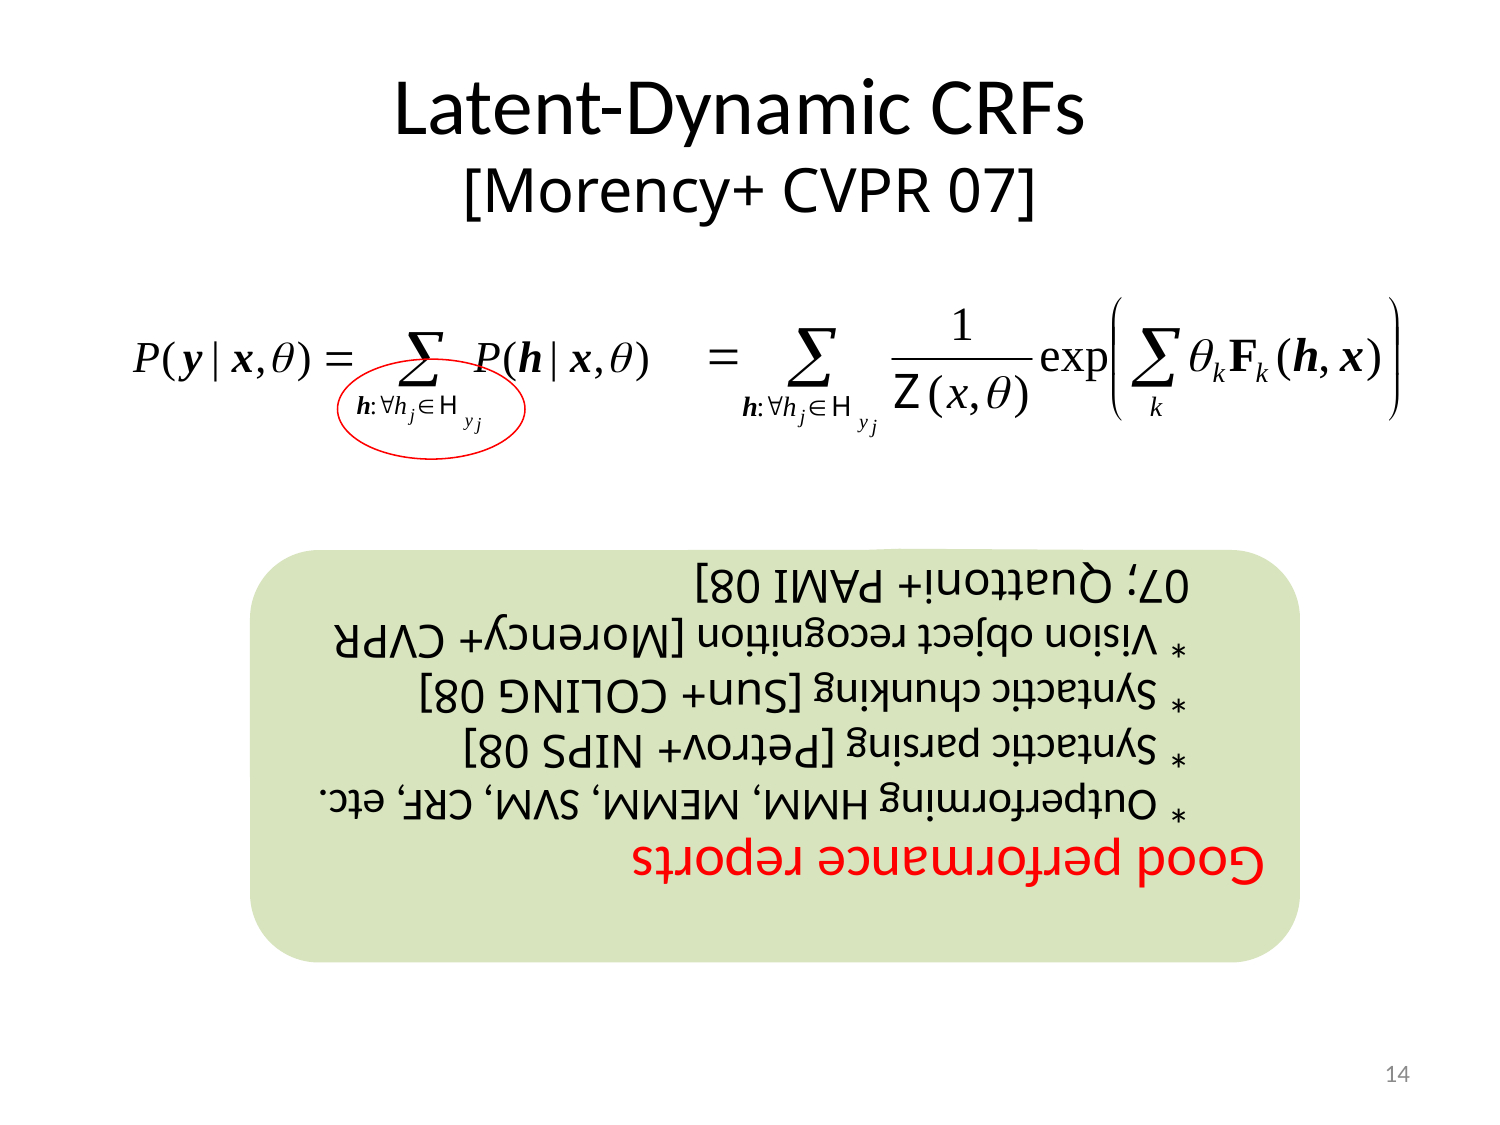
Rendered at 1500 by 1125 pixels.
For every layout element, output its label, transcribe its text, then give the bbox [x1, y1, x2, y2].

text_box [383, 452, 480, 460]
title Latent-Dynamic CRFs [Morency+ CVPR 07] [75, 45, 1425, 233]
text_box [697, 287, 1412, 447]
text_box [124, 324, 657, 443]
text_box Good performance reports * Outperforming HMM, MEMM, SVM, CRF, etc. * Syntactic parsing [Petrov+ NIPS 08] * Syntactic chunking [Sun+ COLING 08] * Vision object recognition [Morency+ CVPR 07; Quattoni+ PAMI 08] [247, 546, 1303, 965]
slide_number 14 [1074, 1042, 1425, 1103]
